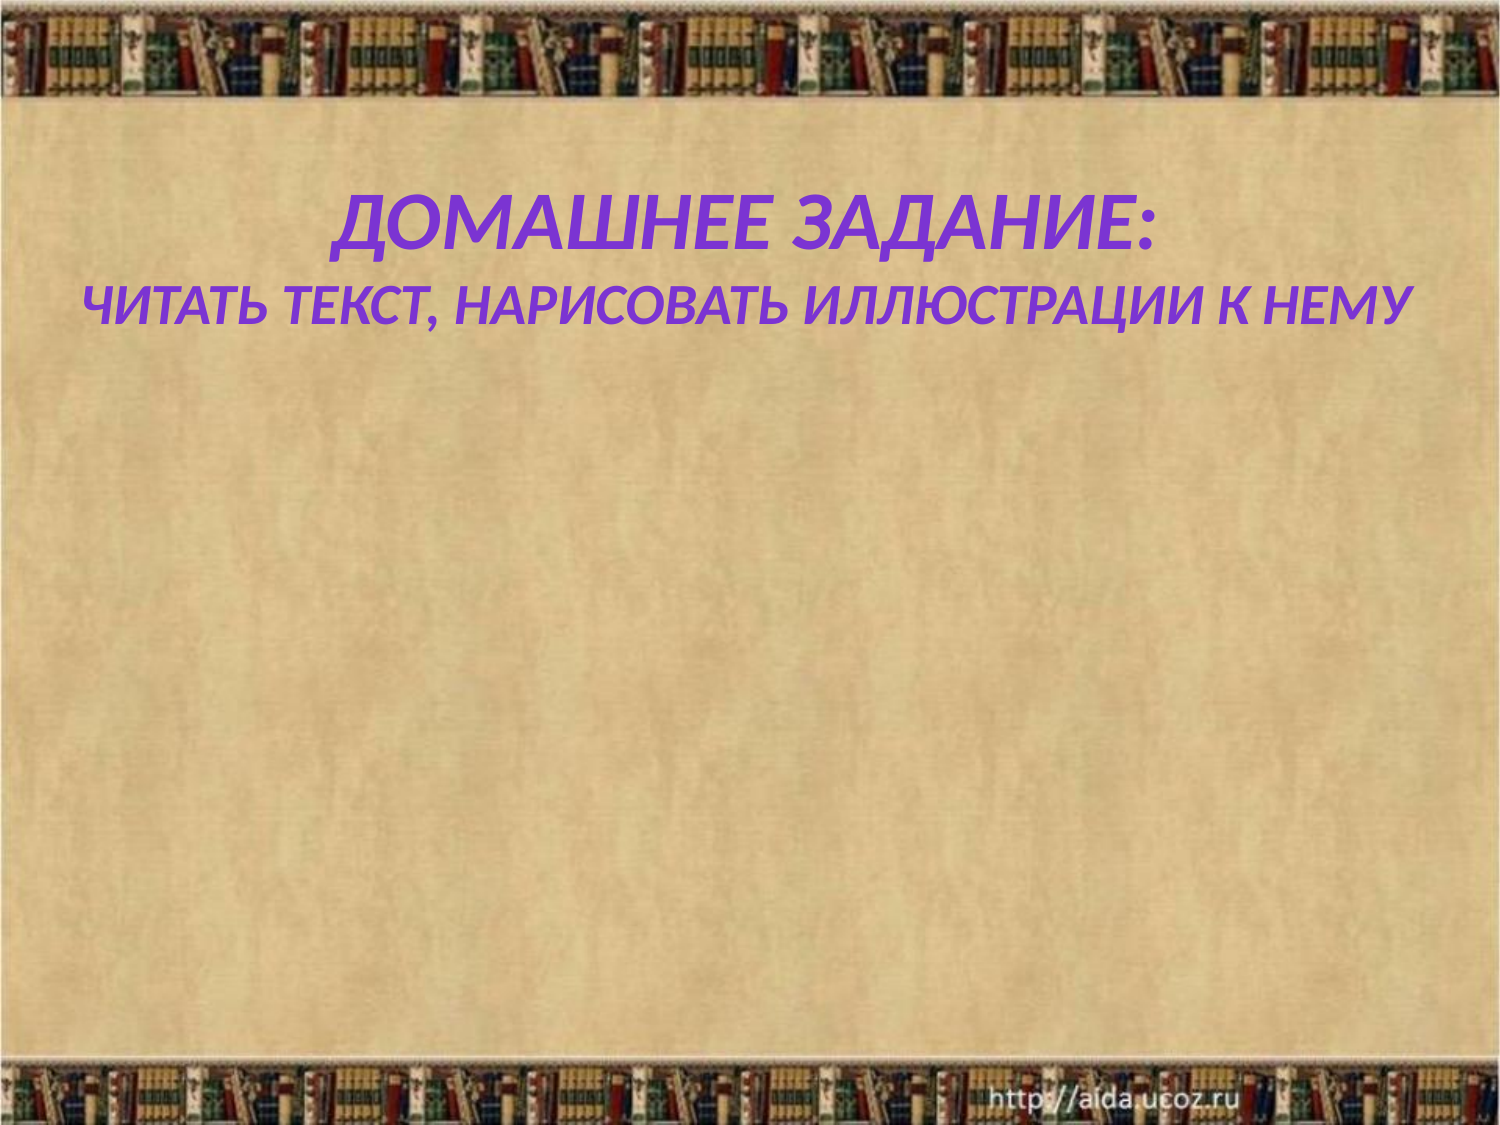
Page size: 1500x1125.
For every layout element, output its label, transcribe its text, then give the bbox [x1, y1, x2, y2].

picture [0, 0, 1500, 1125]
text_box Домашнее задание: читать текст, нарисовать иллюстрации к нему [41, 159, 1449, 344]
